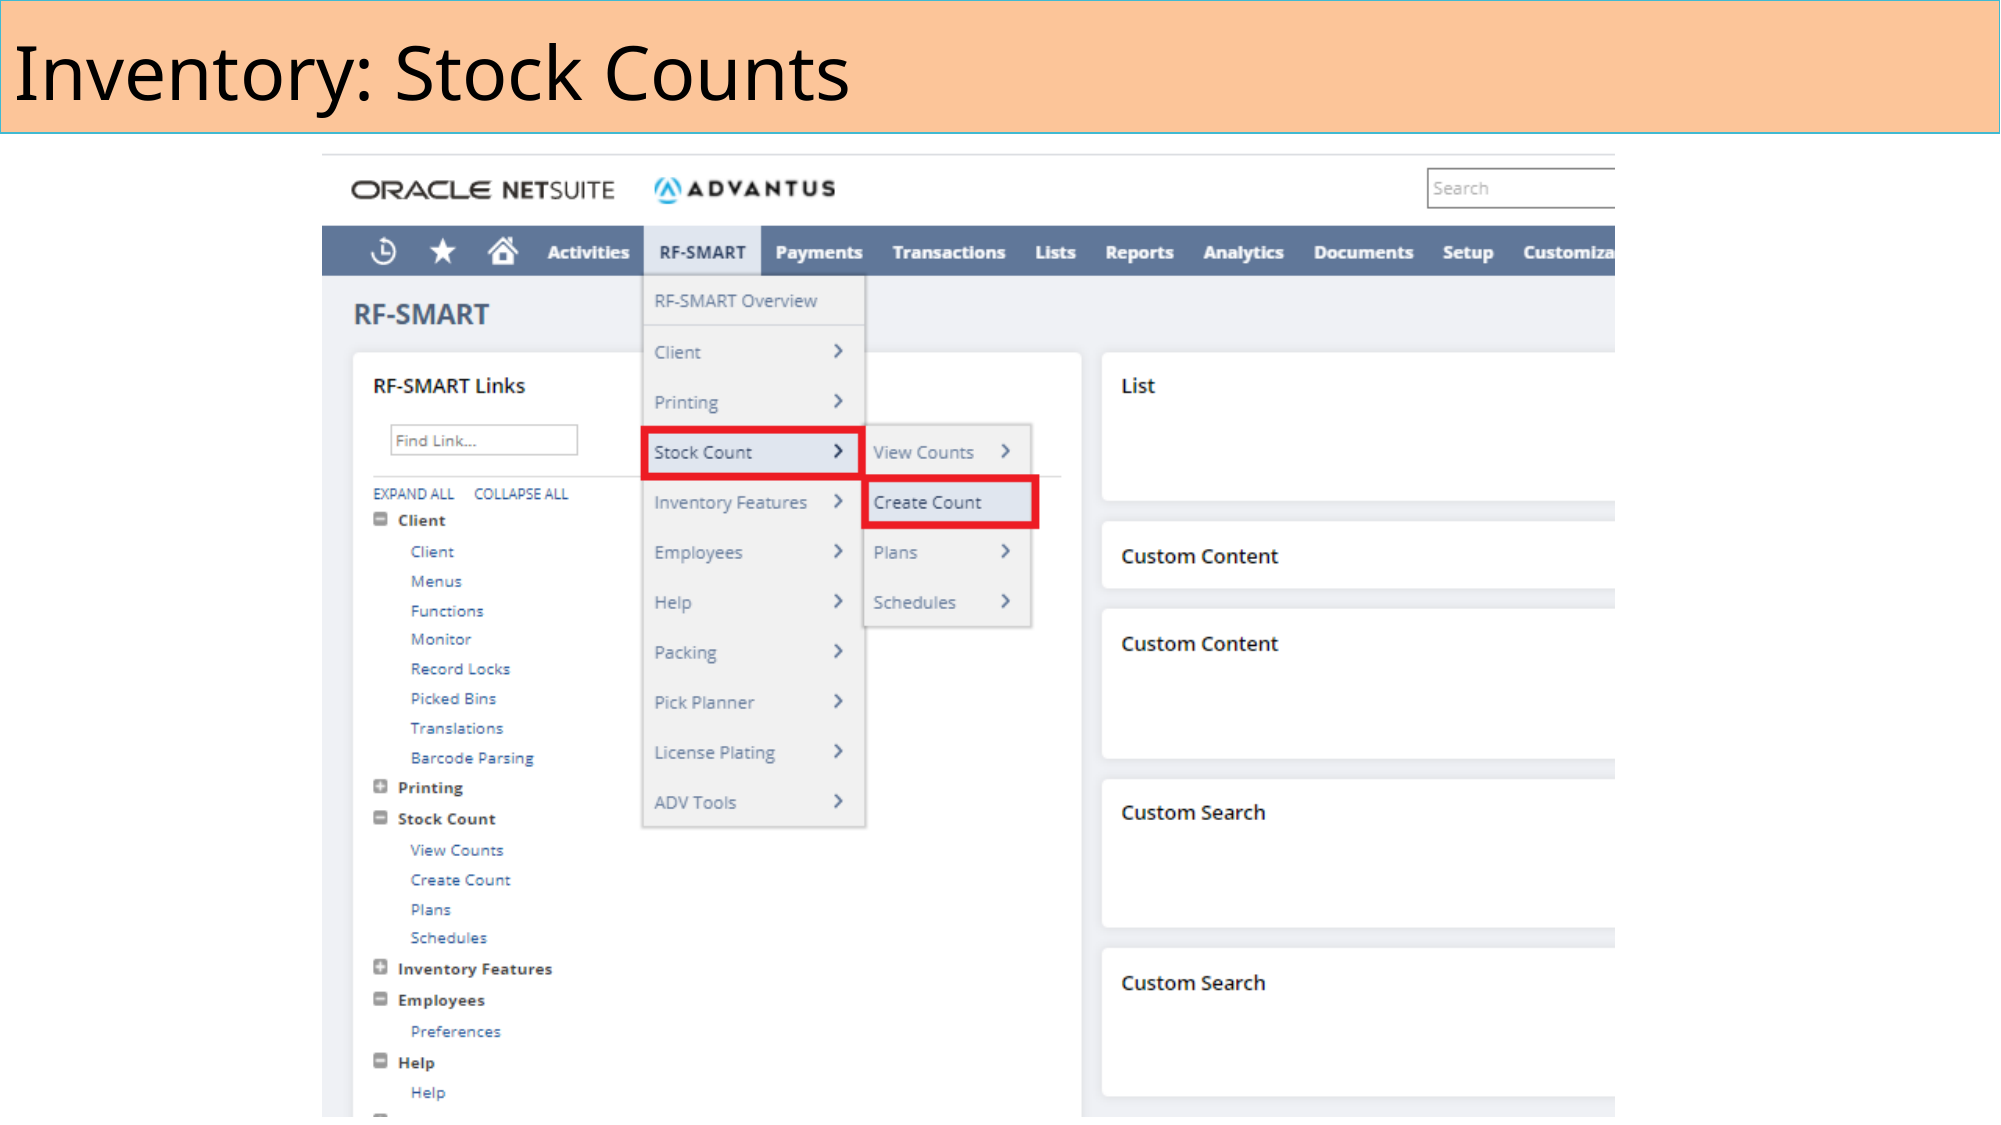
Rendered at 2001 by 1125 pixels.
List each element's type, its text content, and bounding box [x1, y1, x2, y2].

text_box Inventory: Stock Counts [0, 18, 1989, 124]
text_box [0, 0, 2000, 134]
picture [322, 150, 1616, 1117]
